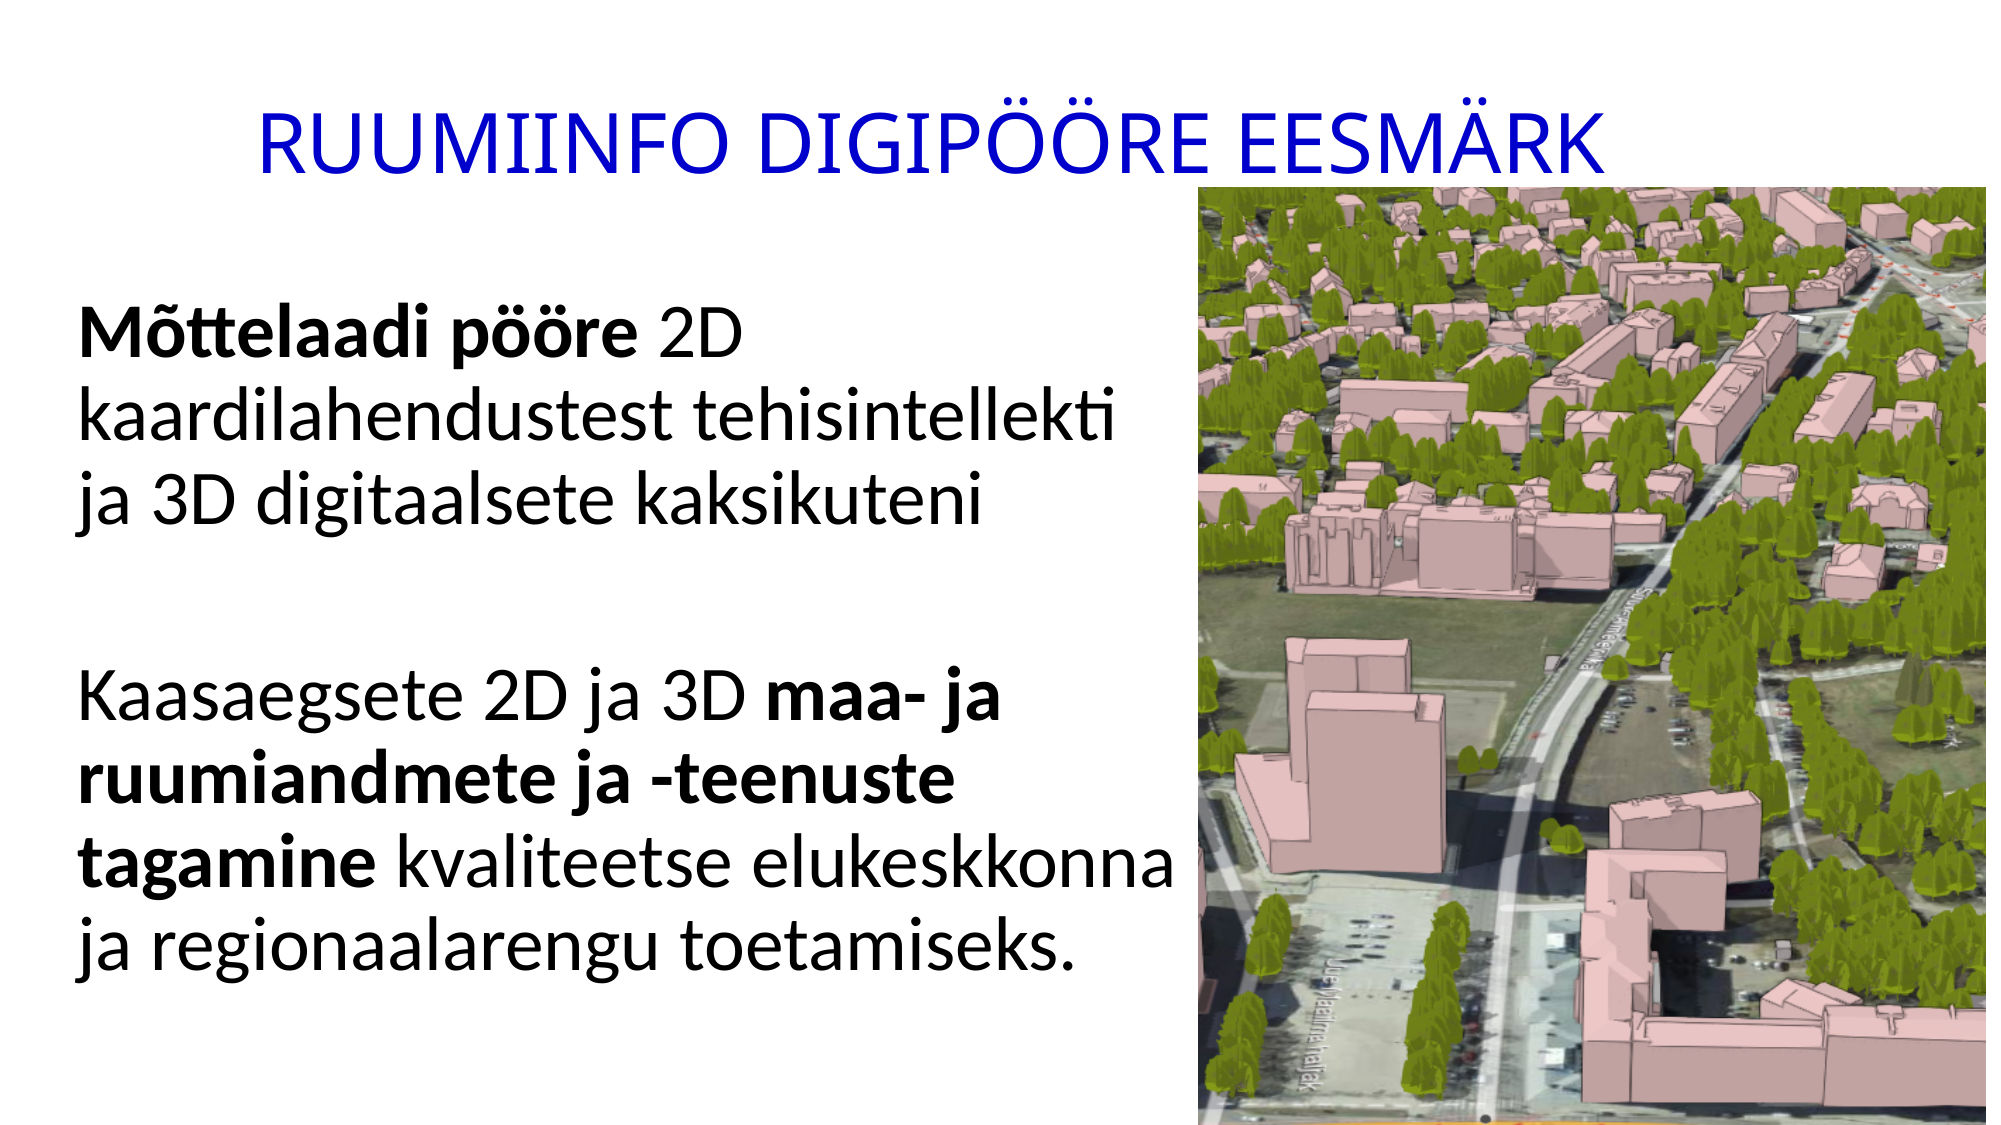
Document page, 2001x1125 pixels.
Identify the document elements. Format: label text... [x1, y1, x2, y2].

picture [1198, 187, 1986, 1125]
title RUUMIINFO DIGIPÖÖRE EESMÄRK [82, 37, 1779, 256]
list Mõttelaadi pööre 2D kaardilahendustest tehisintellekti ja 3D digitaalsete kaksikuteni Kaasaegsete 2D ja 3D maa- ja ruumiandmete ja -teenuste tagamine kvaliteetse elukeskkonna ja regionaalarengu toetamiseks. [62, 282, 1198, 1029]
